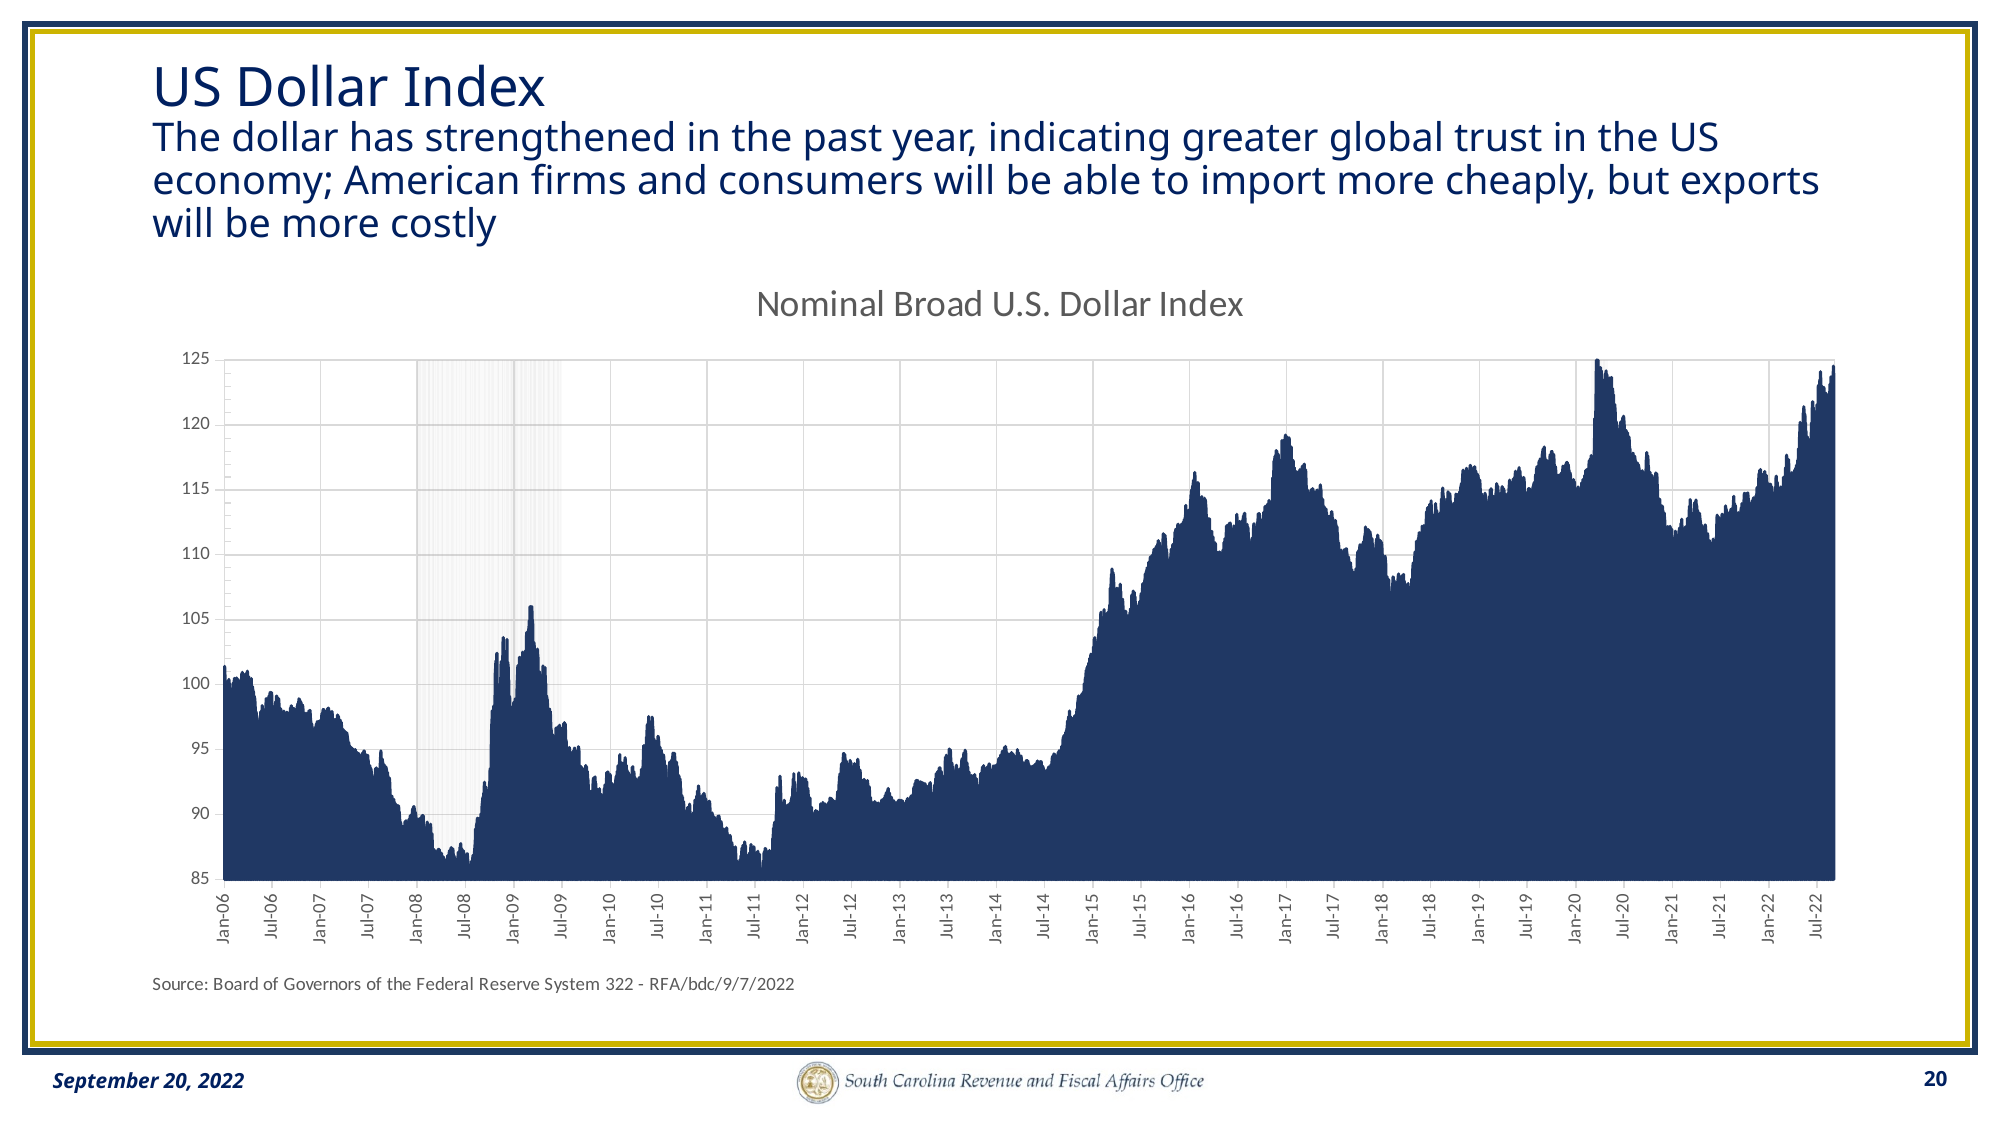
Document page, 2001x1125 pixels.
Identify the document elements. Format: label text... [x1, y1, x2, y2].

slide_number 20 [1512, 1049, 1963, 1110]
picture [792, 1057, 1208, 1108]
title US Dollar Index The dollar has strengthened in the past year, indicating greater global trust in the US economy; American firms and consumers will be able to import more cheaply, but exports will be more costly [137, 51, 1863, 253]
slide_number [37, 1050, 488, 1110]
chart [137, 253, 1863, 1014]
